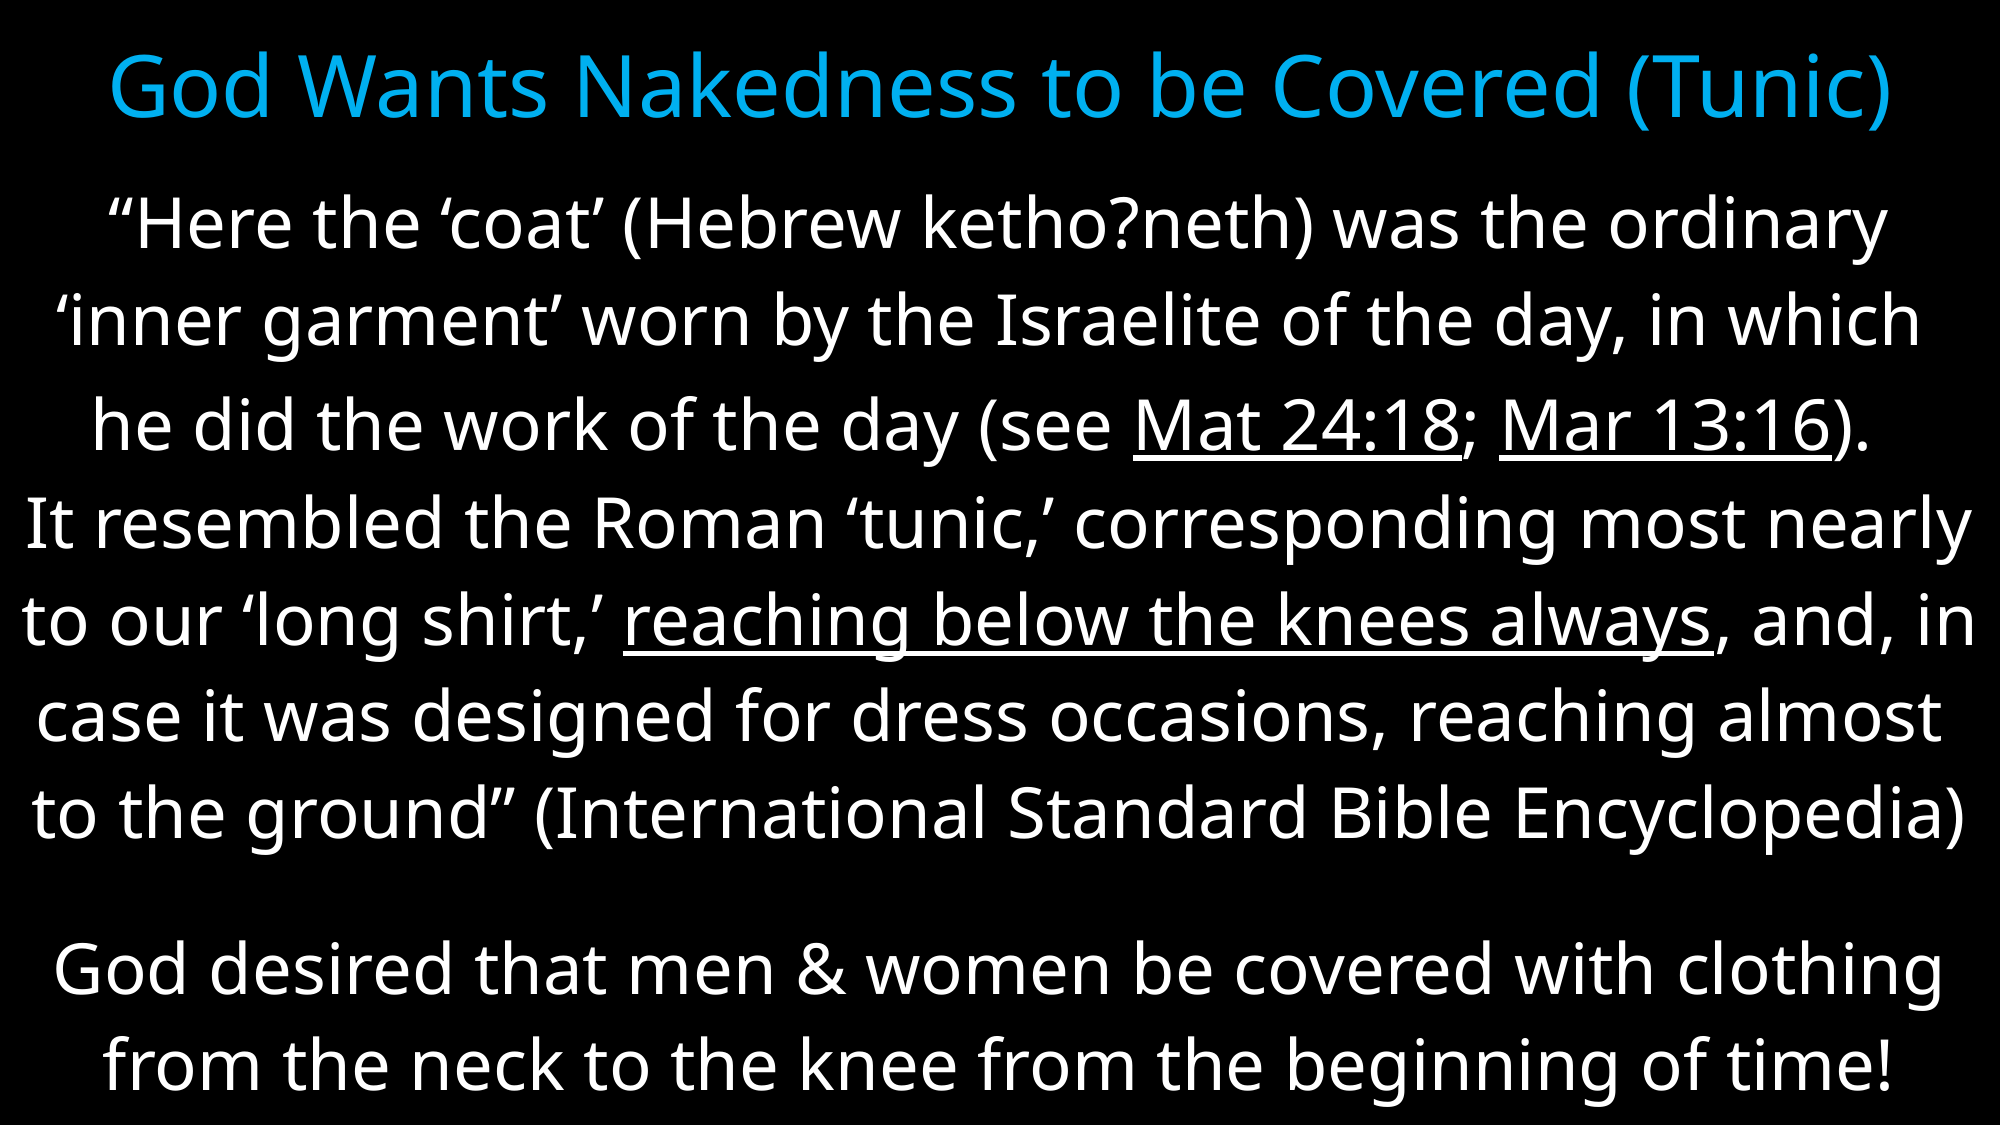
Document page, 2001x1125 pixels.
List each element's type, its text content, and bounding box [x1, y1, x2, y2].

title God Wants Nakedness to be Covered (Tunic) [0, 0, 2000, 179]
list “Here the ‘coat’ (Hebrew ketho?neth) was the ordinary ‘inner garment’ worn by the Israelite of the day, in which he did the work of the day (see Mat 24:18; Mar 13:16). It resembled the Roman ‘tunic,’ corresponding most nearly to our ‘long shirt,’ reaching below the knees always, and, in case it was designed for dress occasions, reaching almost to the ground” (International Standard Bible Encyclopedia) God desired that men & women be covered with clothing from the neck to the knee from the beginning of time! [0, 179, 2000, 1125]
